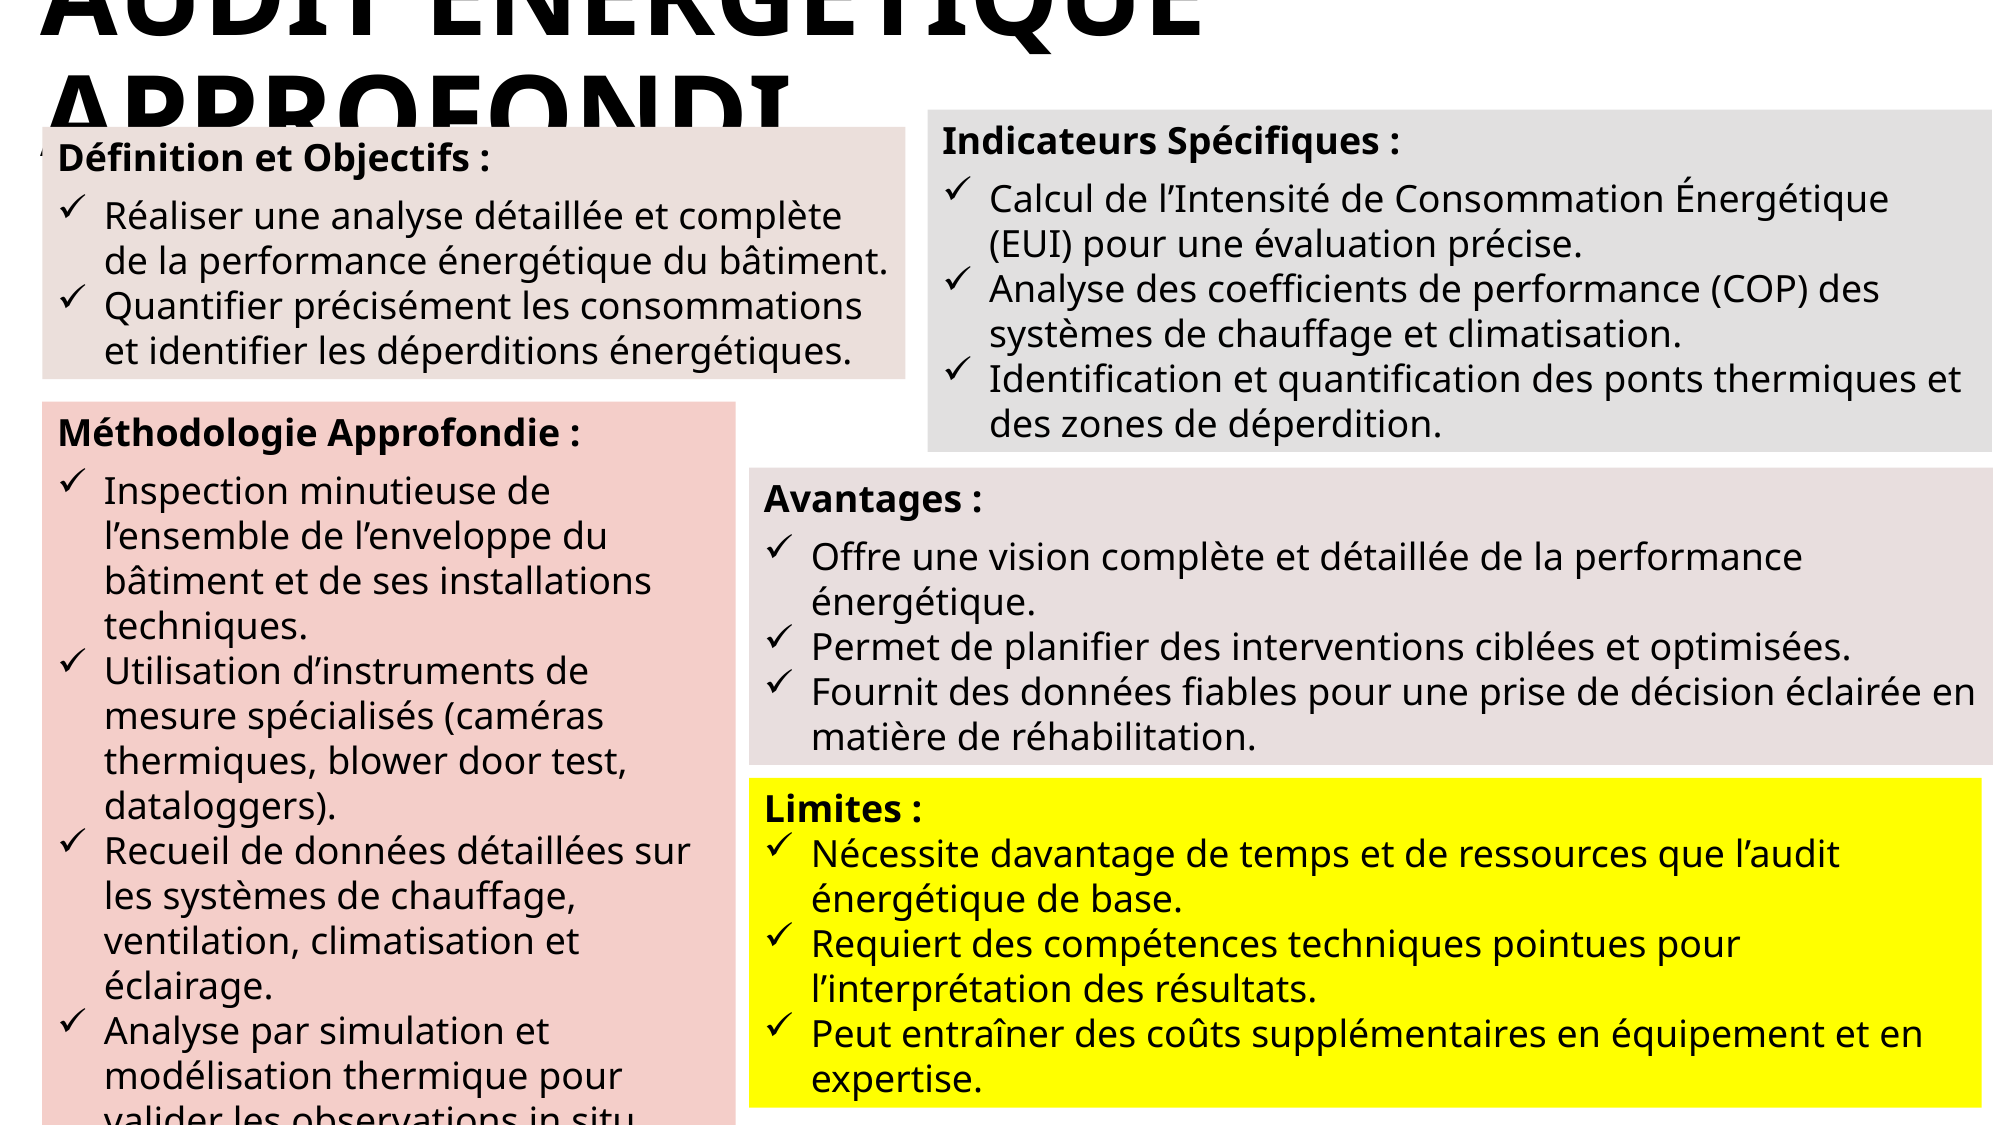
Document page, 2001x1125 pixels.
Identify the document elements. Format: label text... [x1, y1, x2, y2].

text_box Limites : Nécessite davantage de temps et de ressources que l’audit énergétique de base. Requiert des compétences techniques pointues pour l’interprétation des résultats. Peut entraîner des coûts supplémentaires en équipement et en expertise. [749, 777, 1982, 1108]
text_box Avantages : Offre une vision complète et détaillée de la performance énergétique. Permet de planifier des interventions ciblées et optimisées. Fournit des données fiables pour une prise de décision éclairée en matière de réhabilitation. [749, 467, 1993, 765]
text_box Définition et Objectifs : Réaliser une analyse détaillée et complète de la performance énergétique du bâtiment. Quantifier précisément les consommations et identifier les déperditions énergétiques. [42, 126, 906, 380]
text_box Indicateurs Spécifiques : Calcul de l’Intensité de Consommation Énergétique (EUI) pour une évaluation précise. Analyse des coefficients de performance (COP) des systèmes de chauffage et climatisation. Identification et quantification des ponts thermiques et des zones de déperdition. [927, 109, 1992, 452]
title Audit Énergétique Approfondi [25, 0, 1676, 192]
text_box Méthodologie Approfondie : Inspection minutieuse de l’ensemble de l’enveloppe du bâtiment et de ses installations techniques. Utilisation d’instruments de mesure spécialisés (caméras thermiques, blower door test, dataloggers). Recueil de données détaillées sur les systèmes de chauffage, ventilation, climatisation et éclairage. Analyse par simulation et modélisation thermique pour valider les observations in situ. [42, 401, 736, 1125]
